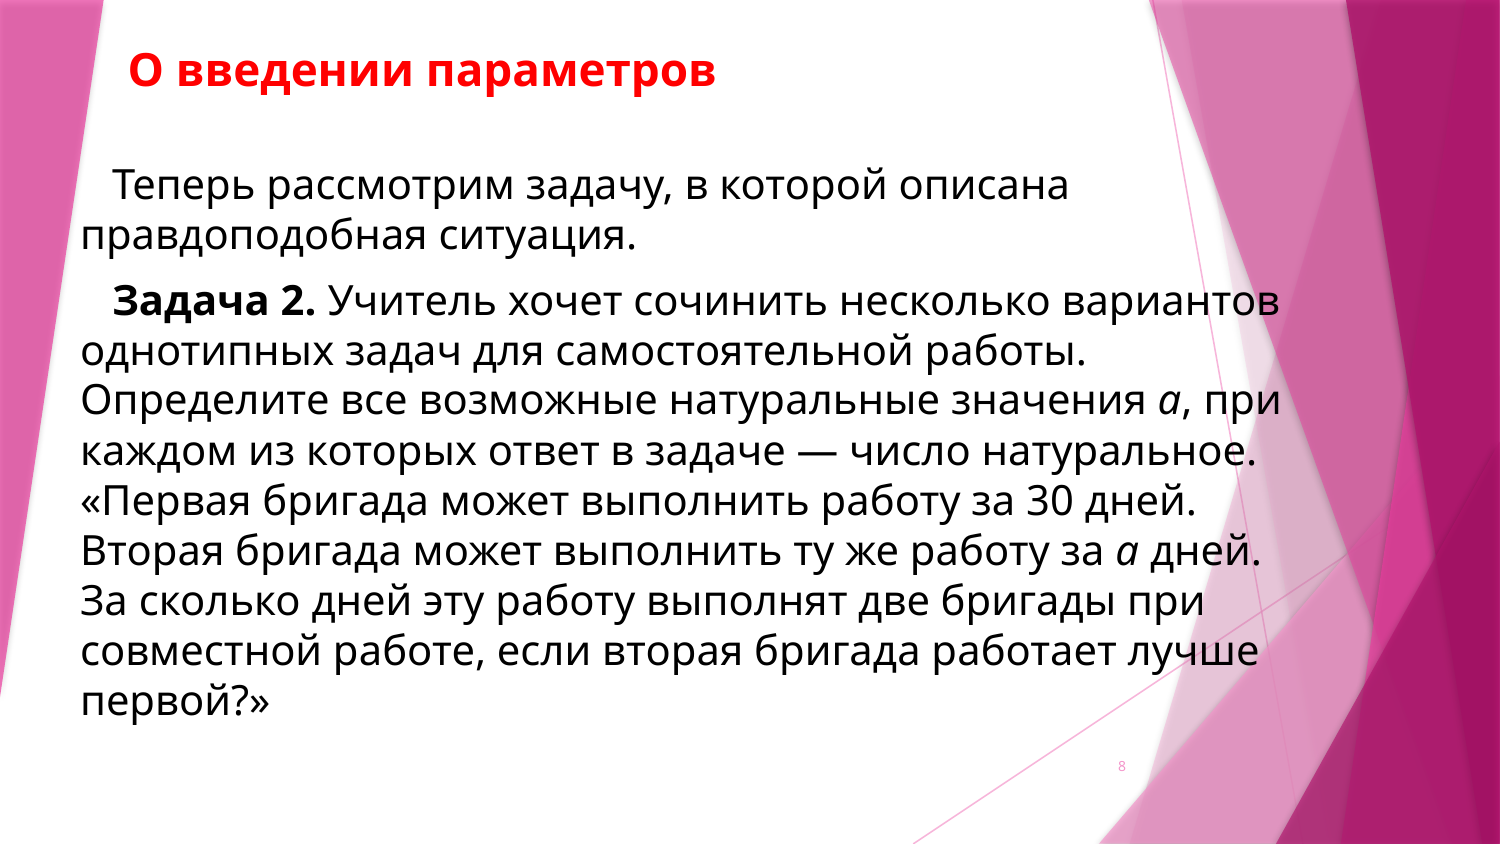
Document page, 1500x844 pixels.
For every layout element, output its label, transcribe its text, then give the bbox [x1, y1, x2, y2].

slide_number 8 [1056, 743, 1141, 789]
title О введении параметров [112, 32, 1376, 103]
subtitle Теперь рассмотрим задачу, в которой описана правдоподобная ситуация. Задача 2. Учитель хочет сочинить несколько вариантов однотипных задач для самостоятельной работы. Определите все возможные натуральные значения a, при каждом из которых ответ в задаче — число натуральное. «Первая бригада может выполнить работу за 30 дней. Вторая бригада может выполнить ту же работу за a дней. За сколько дней эту работу выполнят две бригады при совместной работе, если вторая бригада работает лучше первой?» [64, 150, 1329, 800]
